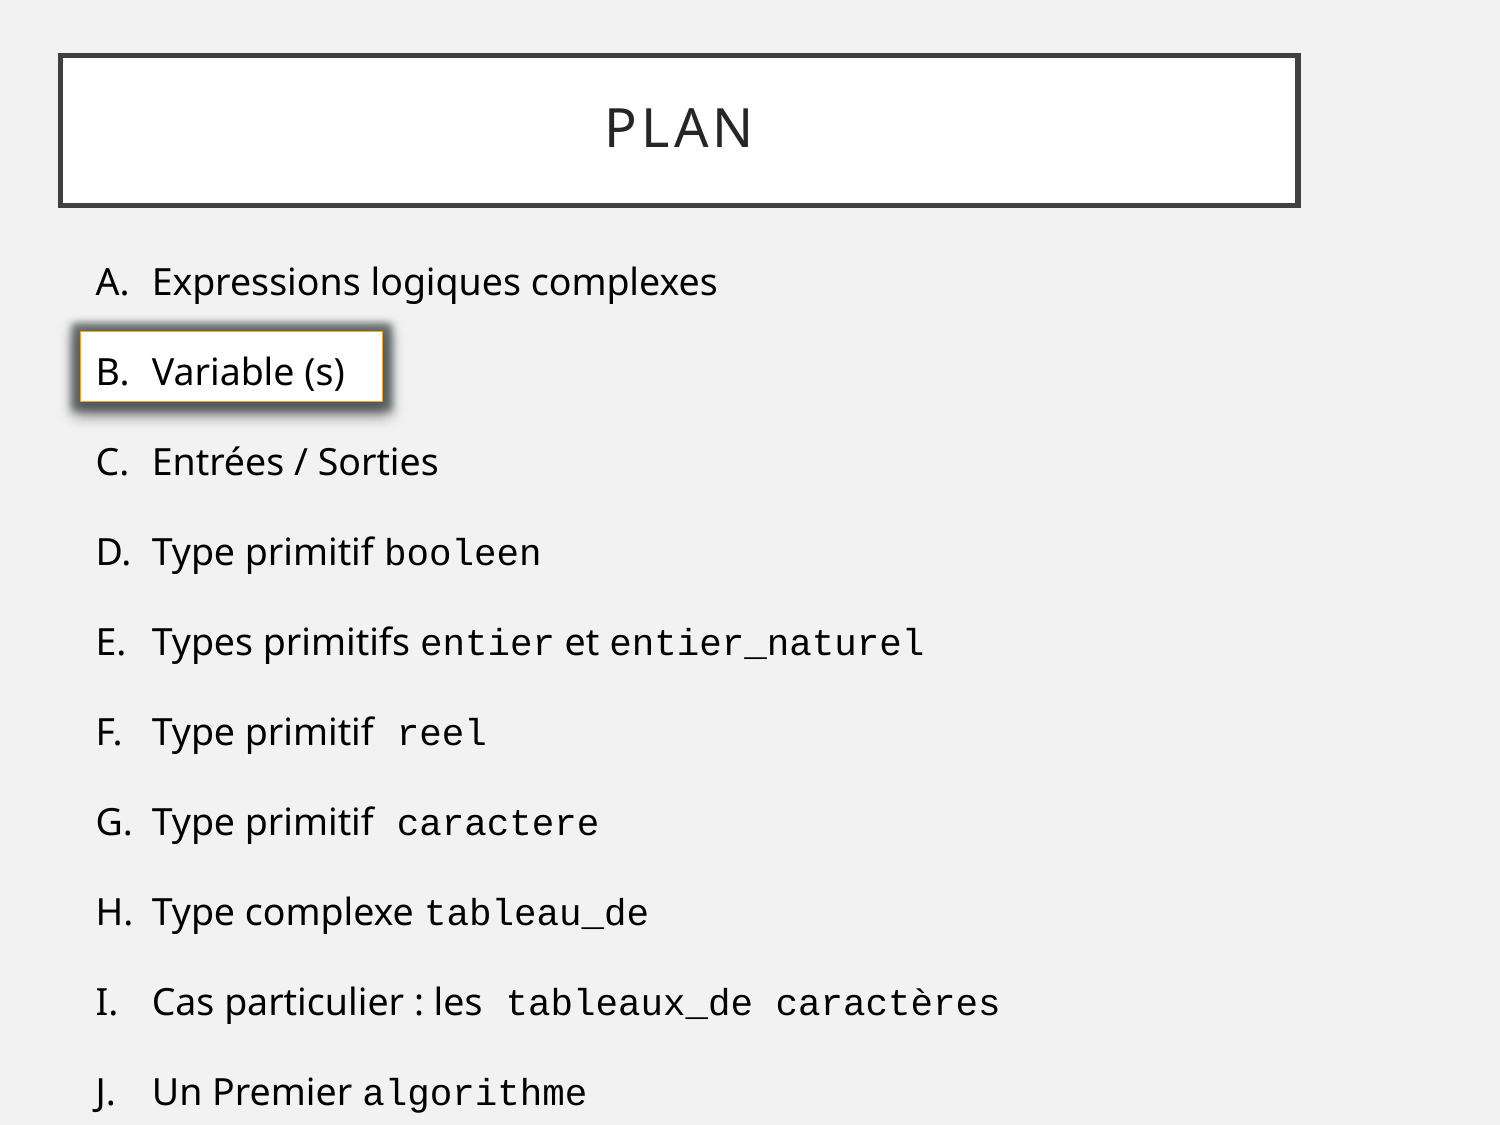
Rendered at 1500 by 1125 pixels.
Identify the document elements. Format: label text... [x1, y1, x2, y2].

text_box Expressions logiques complexes Variable (s) Entrées / Sorties Type primitif booleen Types primitifs entier et entier_naturel Type primitif reel Type primitif caractere Type complexe tableau_de Cas particulier : les tableaux_de caractères Un Premier algorithme [80, 205, 1381, 1120]
title Plan [58, 53, 1301, 208]
